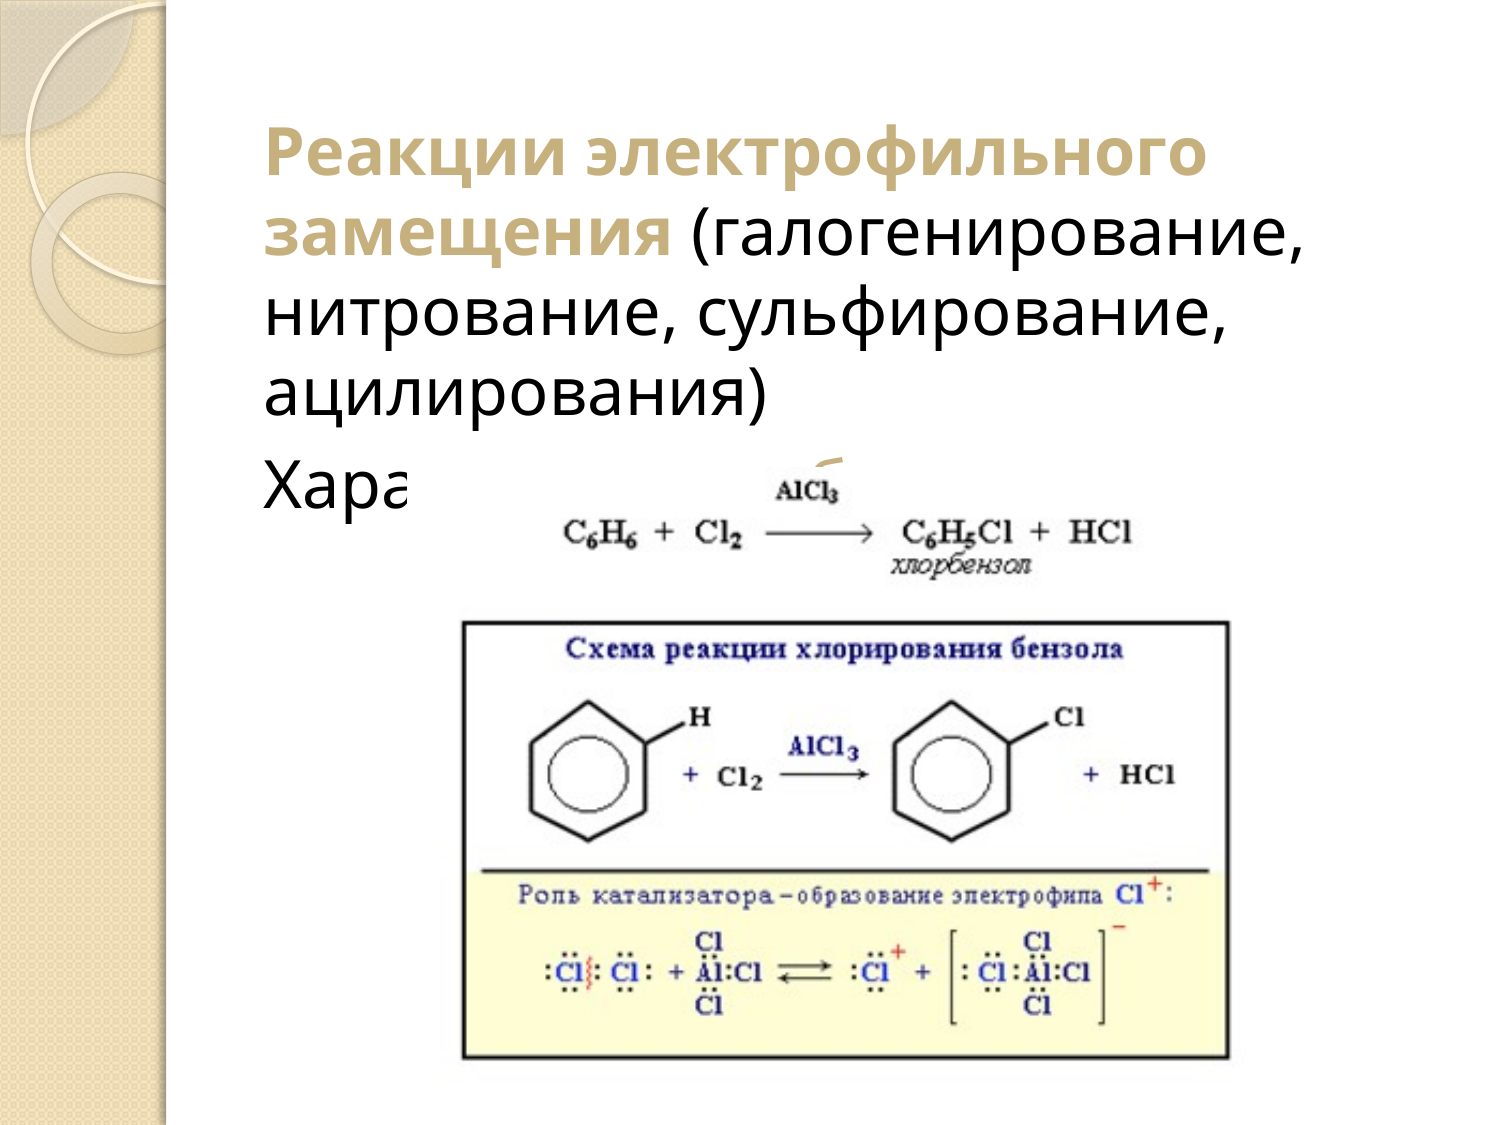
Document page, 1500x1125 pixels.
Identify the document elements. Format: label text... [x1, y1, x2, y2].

list Реакции электрофильного замещения (галогенирование, нитрование, сульфирование, ацилирования) Характерны для бензола. [235, 101, 1466, 1025]
picture [407, 467, 1294, 1089]
